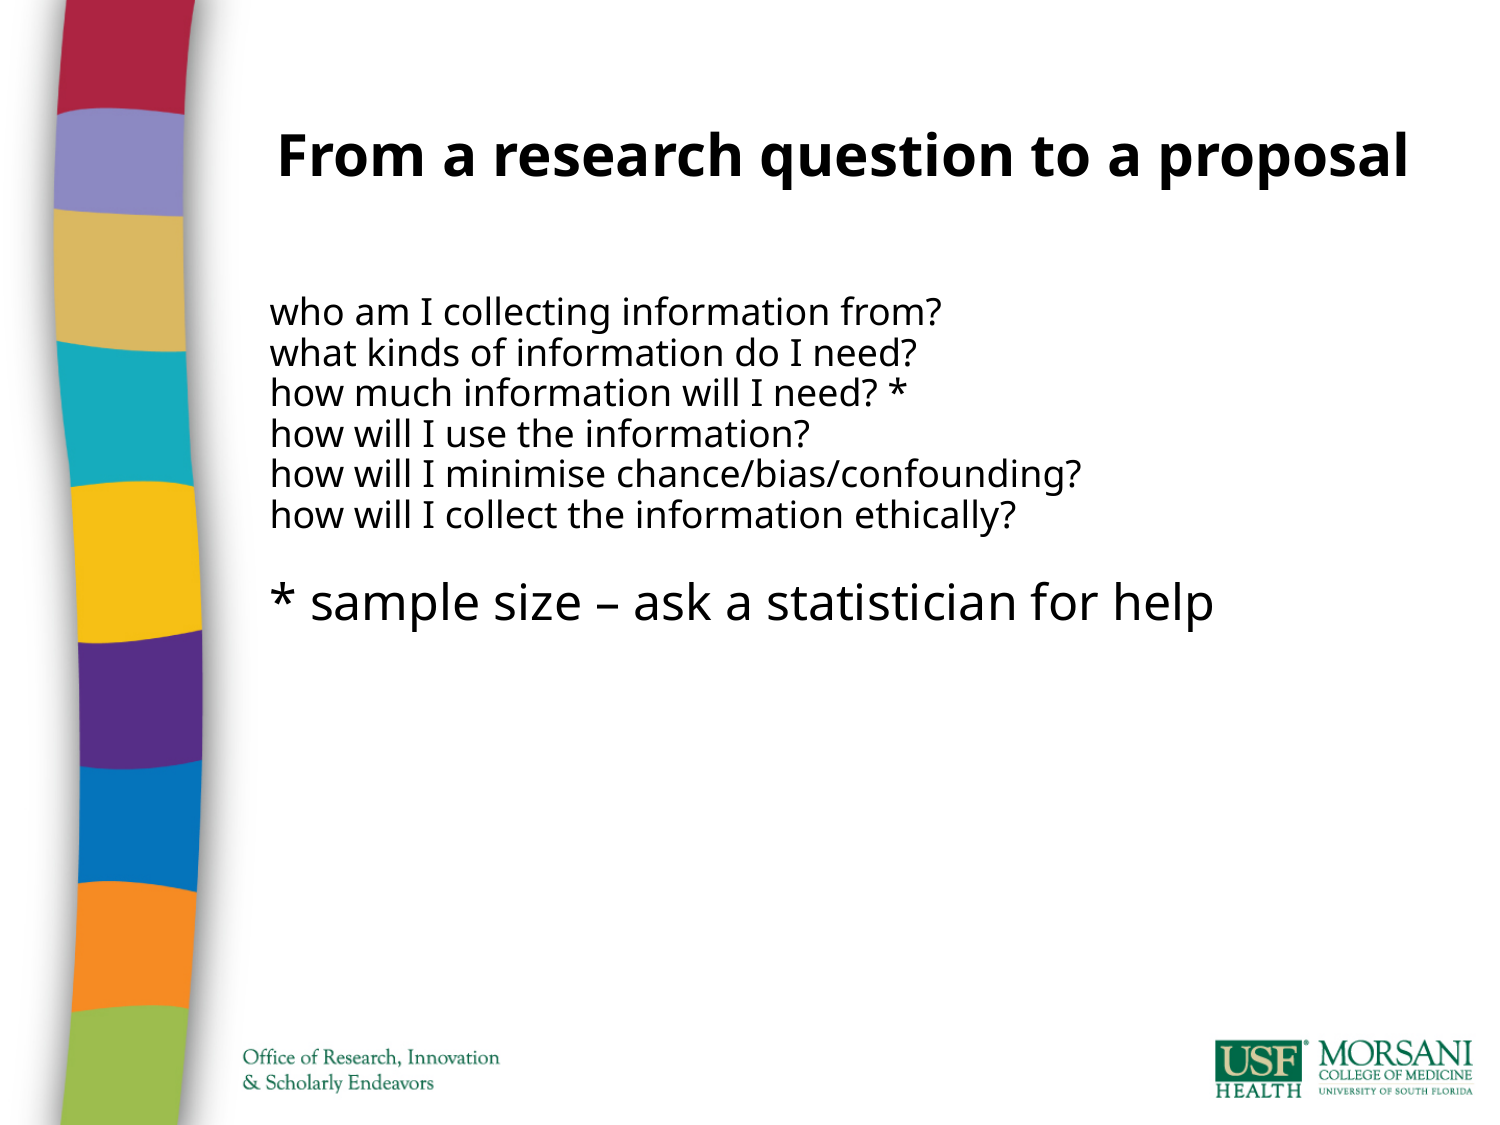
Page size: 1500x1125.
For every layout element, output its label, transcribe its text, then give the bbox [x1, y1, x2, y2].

title From a research question to a proposal [261, 118, 1500, 231]
list who am I collecting information from? what kinds of information do I need? how much information will I need? * how will I use the information? how will I minimise chance/bias/confounding? how will I collect the information ethically? * sample size – ask a statistician for help [254, 286, 1500, 1029]
picture [0, 0, 1500, 1125]
